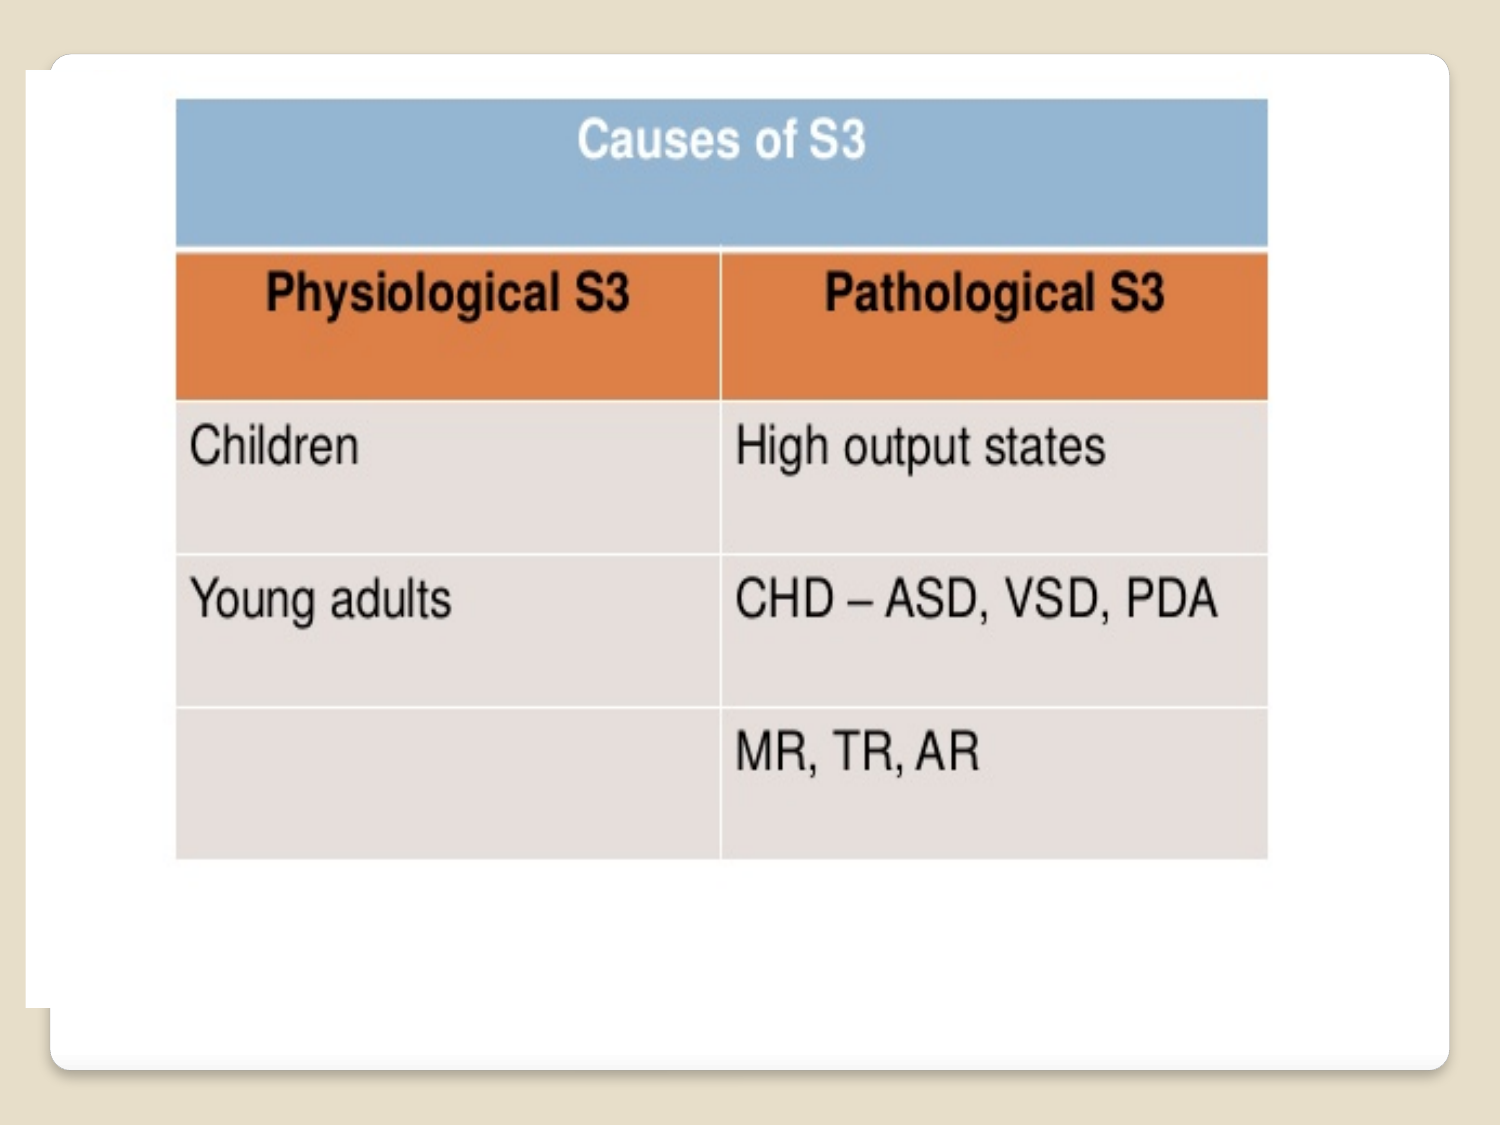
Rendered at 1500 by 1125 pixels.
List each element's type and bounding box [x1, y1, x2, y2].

picture [25, 70, 1407, 1009]
